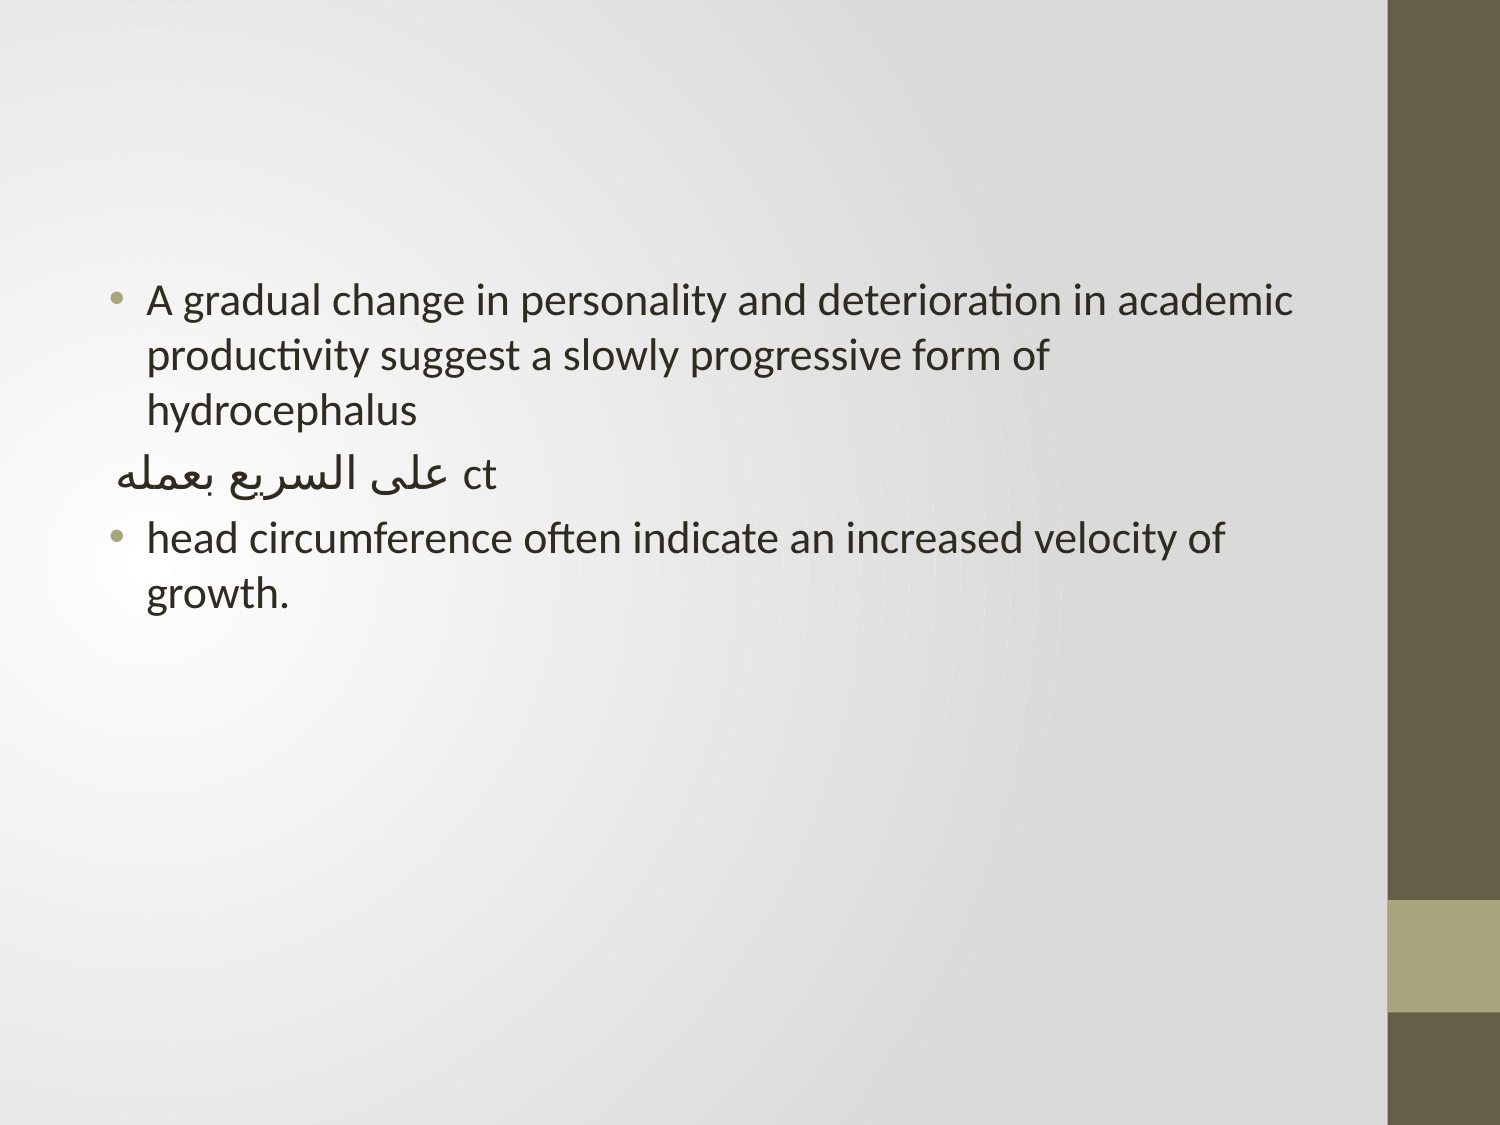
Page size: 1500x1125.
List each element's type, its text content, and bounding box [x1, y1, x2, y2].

list A gradual change in personality and deterioration in academic productivity suggest a slowly progressive form of hydrocephalus على السريع بعمله ct head circumference often indicate an increased velocity of growth. [75, 262, 1325, 1050]
